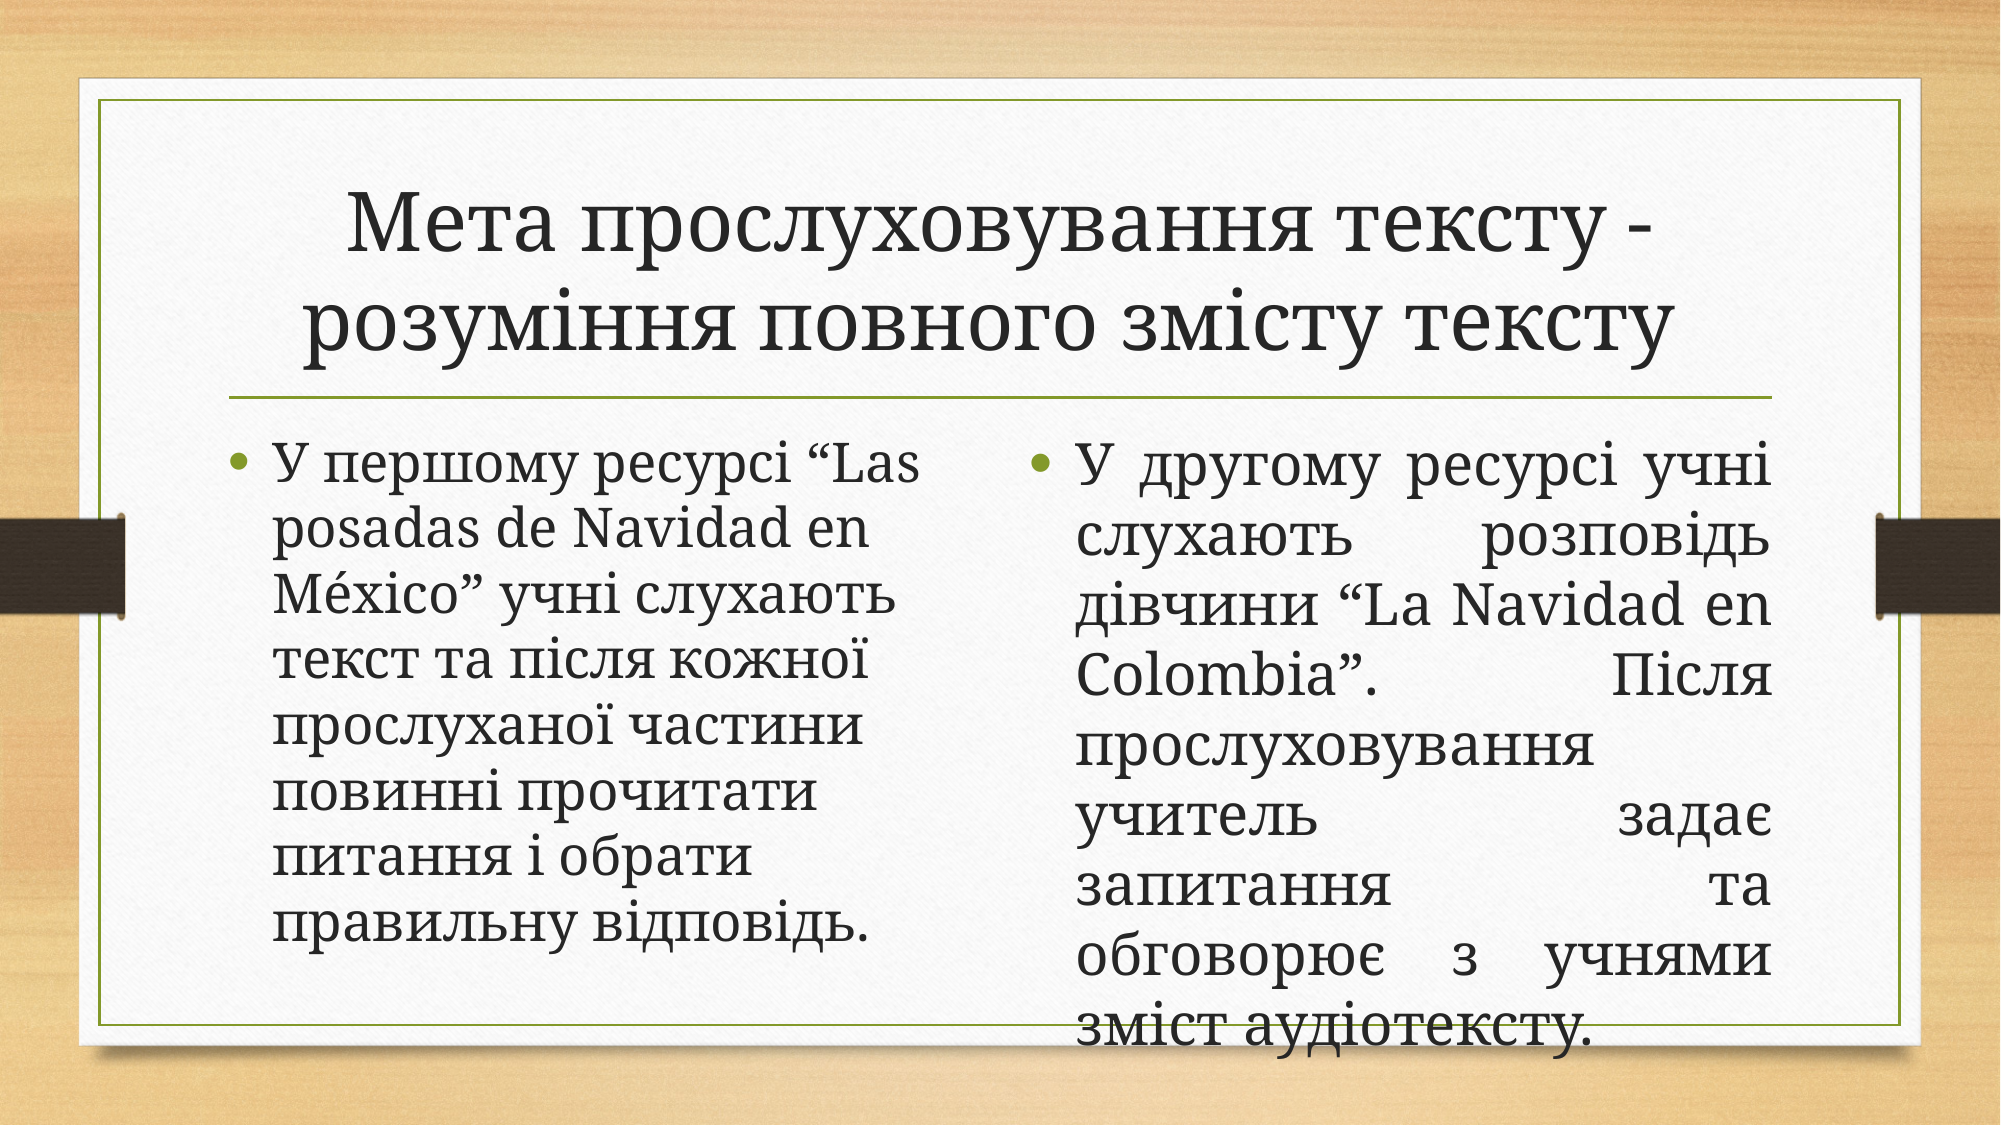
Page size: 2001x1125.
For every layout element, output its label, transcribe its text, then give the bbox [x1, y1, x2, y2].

title Мета прослуховування тексту - розуміння повного змісту тексту [212, 161, 1788, 375]
picture [0, 0, 2001, 1125]
list У другому ресурсі учні слухають розповідь дівчини “La Navidad en Colombia”. Після прослуховування учитель задає запитання та обговорює з учнями зміст аудіотексту. [1013, 420, 1788, 963]
list У першому ресурсі “Las posadas de Navidad en México” учні слухають текст та після кожної прослуханої частини повинні прочитати питання і обрати правильну відповідь. [213, 420, 987, 963]
